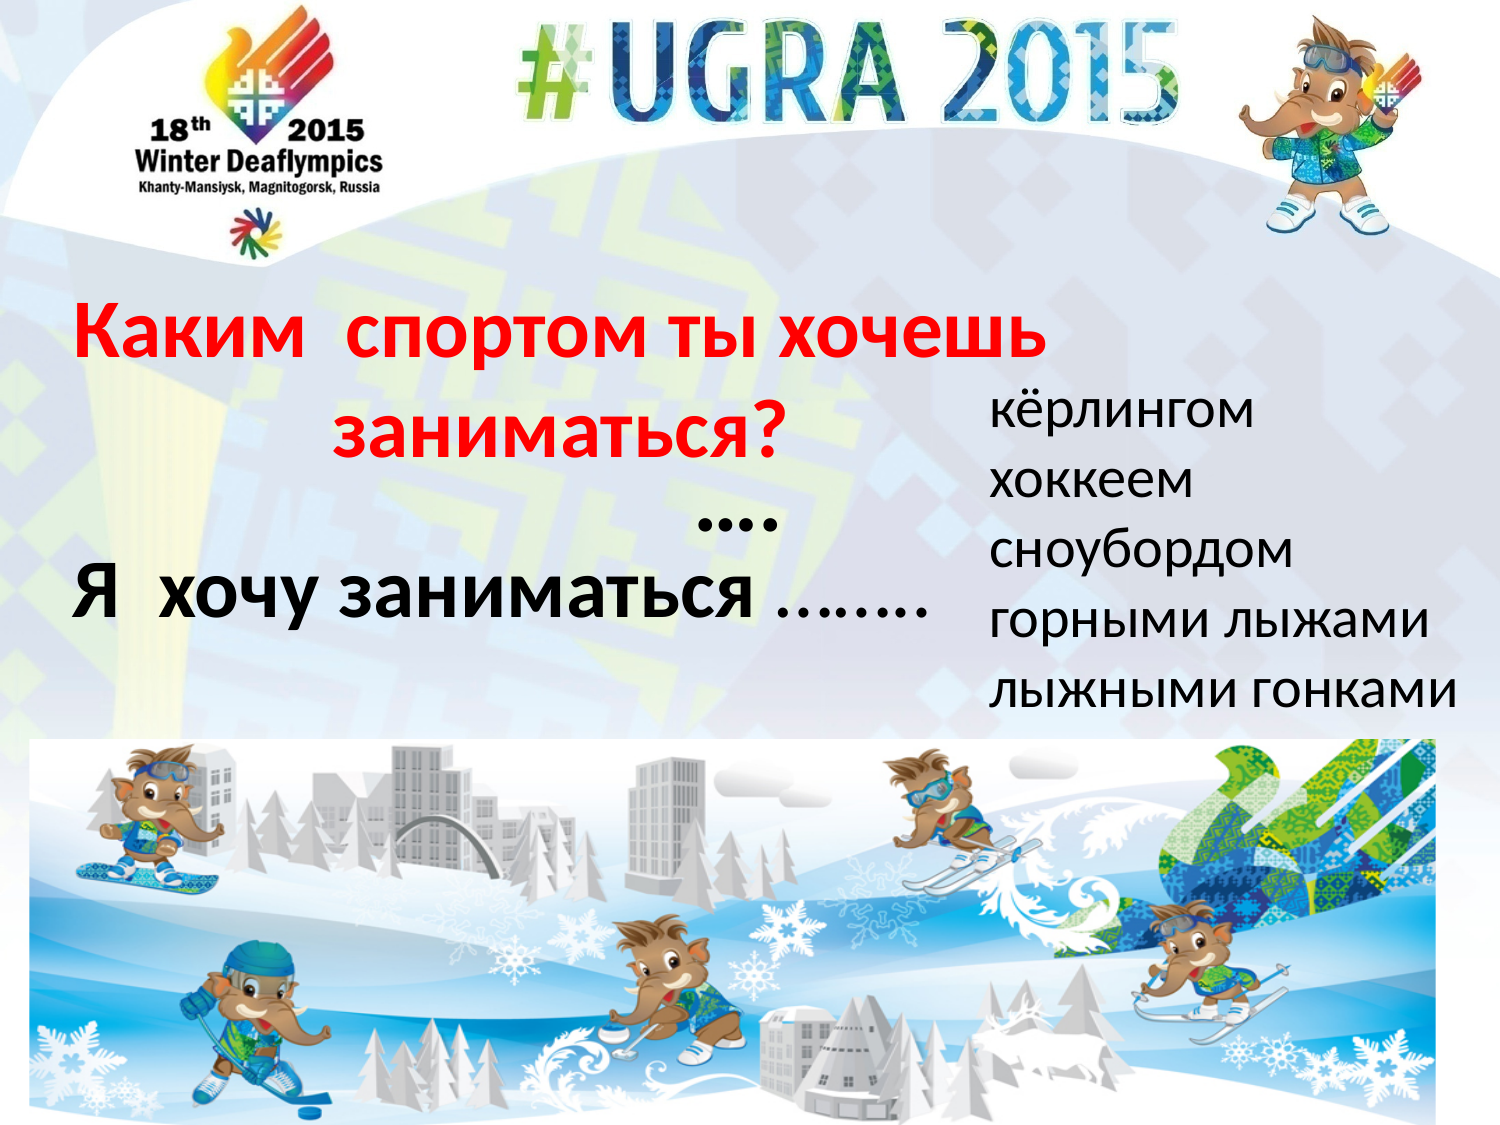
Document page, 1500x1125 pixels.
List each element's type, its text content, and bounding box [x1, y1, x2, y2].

text_box Я хочу заниматься …….. [58, 527, 948, 738]
picture [0, 0, 1500, 1125]
text_box кёрлингом хоккеем сноубордом горными лыжами лыжными гонками [974, 361, 1500, 727]
text_box Каким спортом ты хочешь заниматься? [29, 267, 1093, 482]
text_box …. [159, 432, 974, 558]
